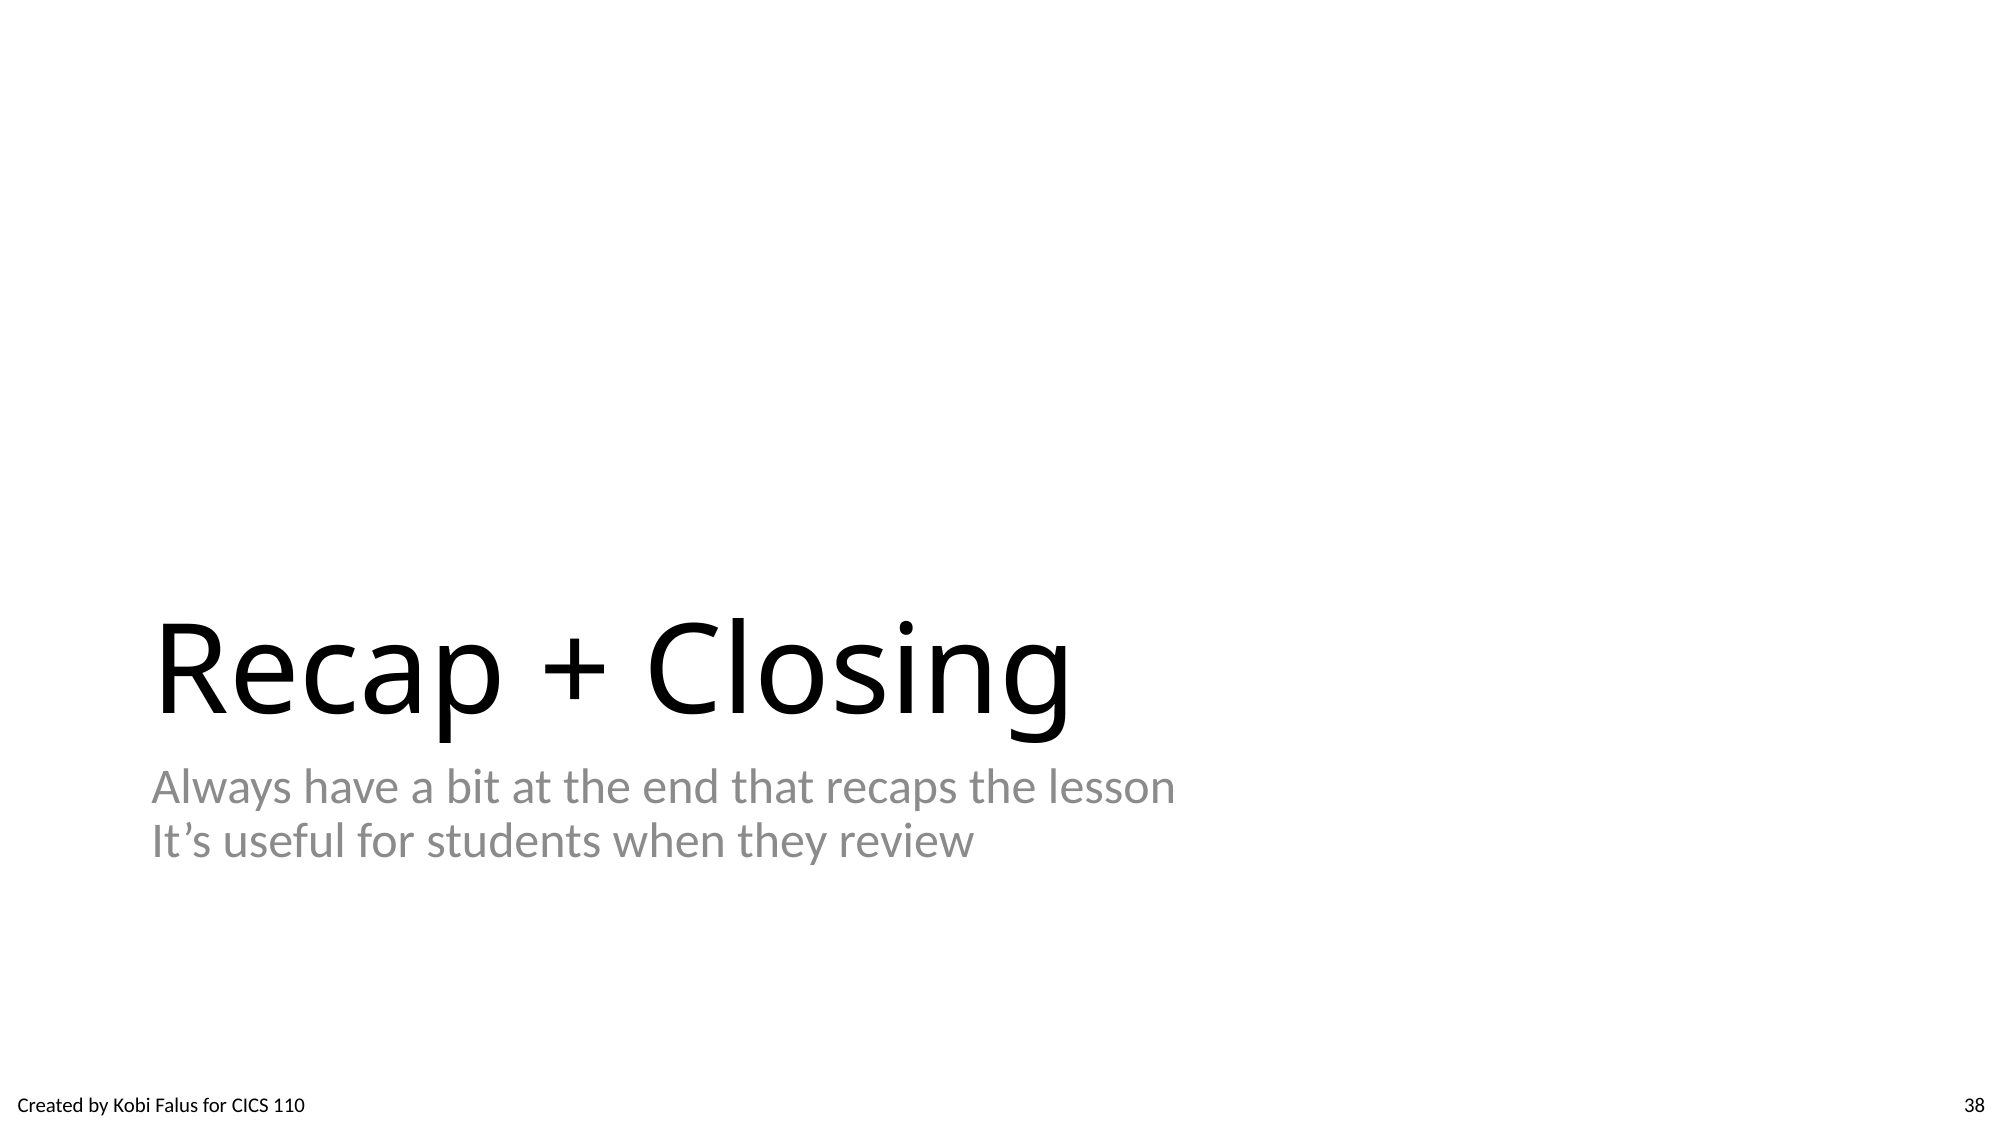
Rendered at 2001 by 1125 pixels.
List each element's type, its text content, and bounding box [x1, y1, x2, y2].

title Recap + Closing [136, 280, 1862, 749]
list Always have a bit at the end that recaps the lesson It’s useful for students when they review [136, 752, 1862, 999]
